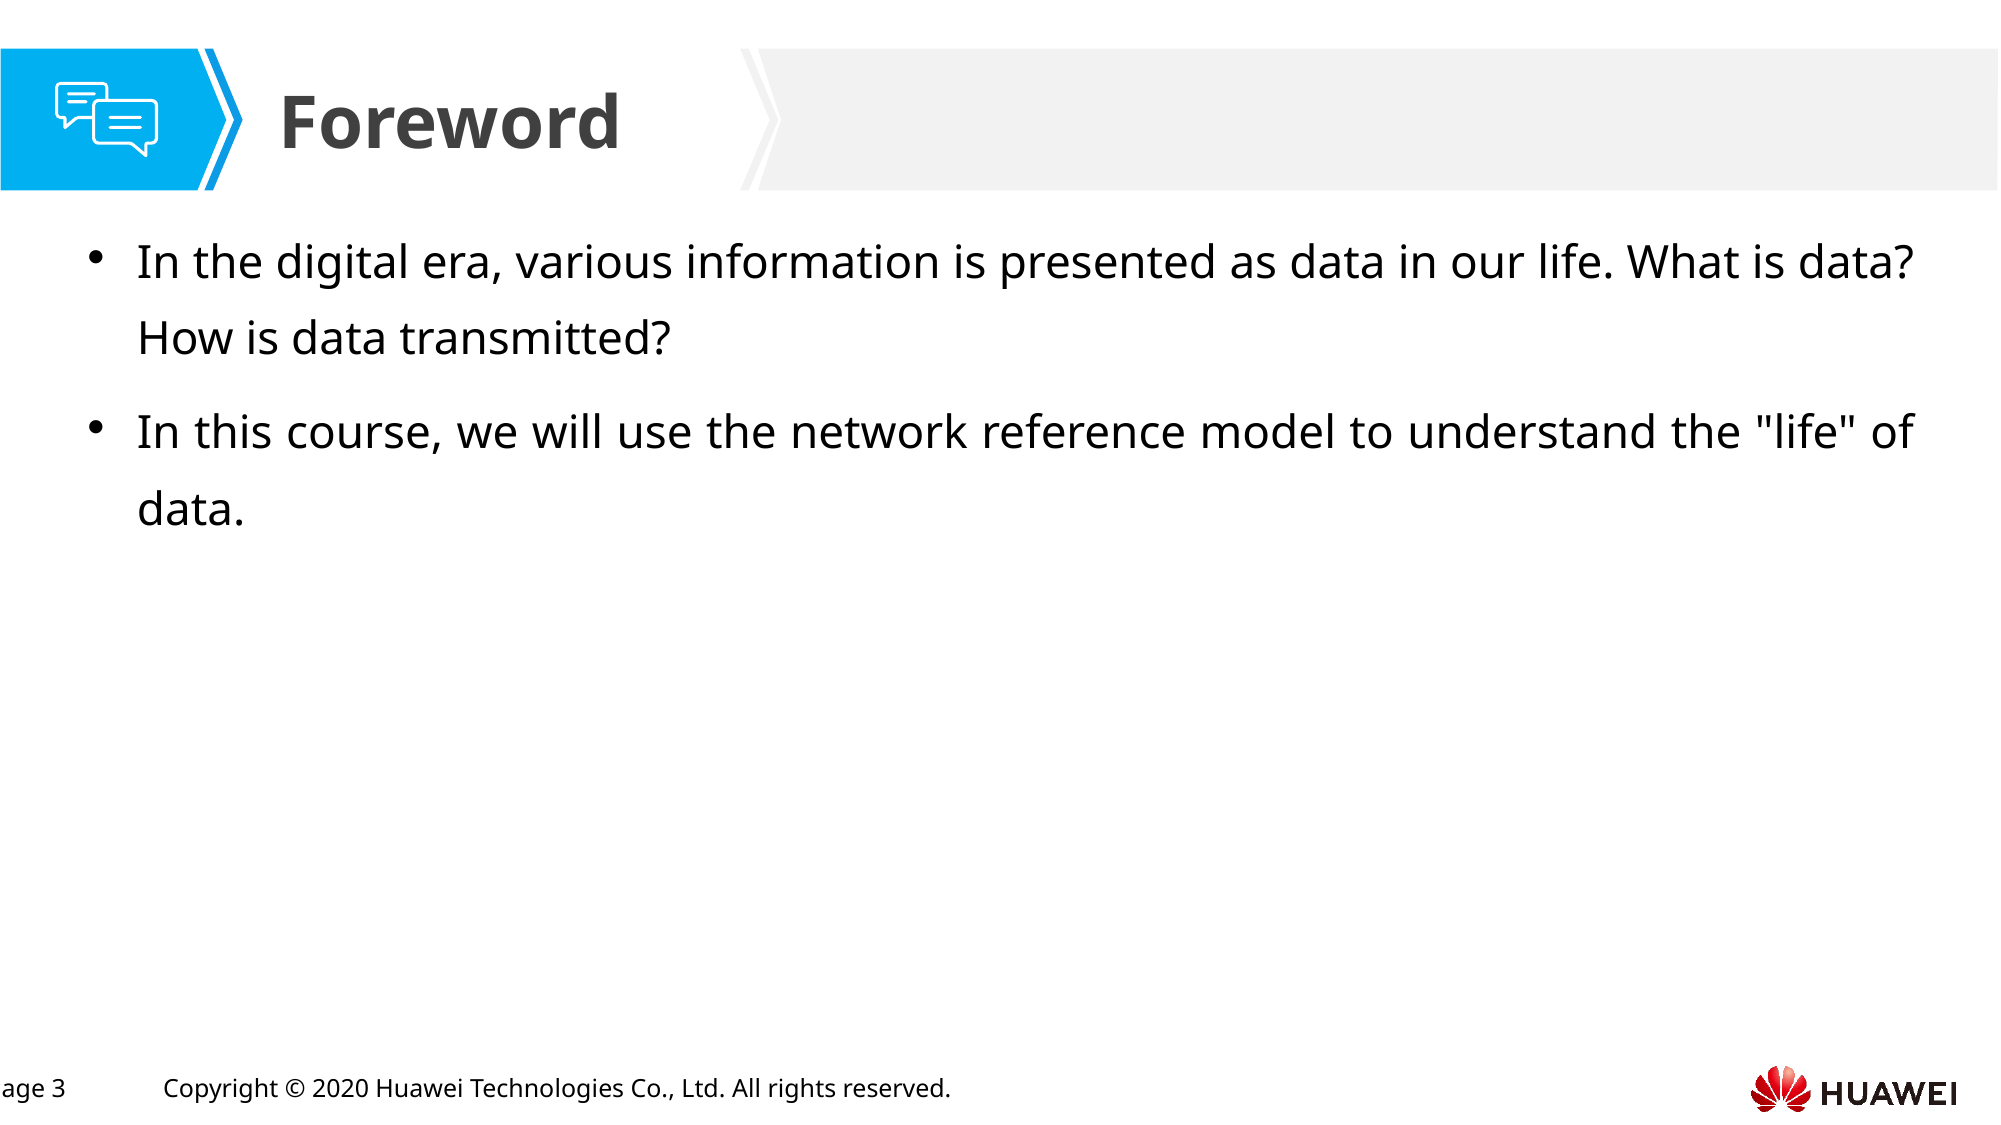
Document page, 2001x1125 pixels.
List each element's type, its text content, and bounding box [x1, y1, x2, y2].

list In the digital era, various information is presented as data in our life. What is data? How is data transmitted? In this course, we will use the network reference model to understand the "life" of data. [73, 203, 1930, 972]
picture [1751, 1066, 1956, 1112]
